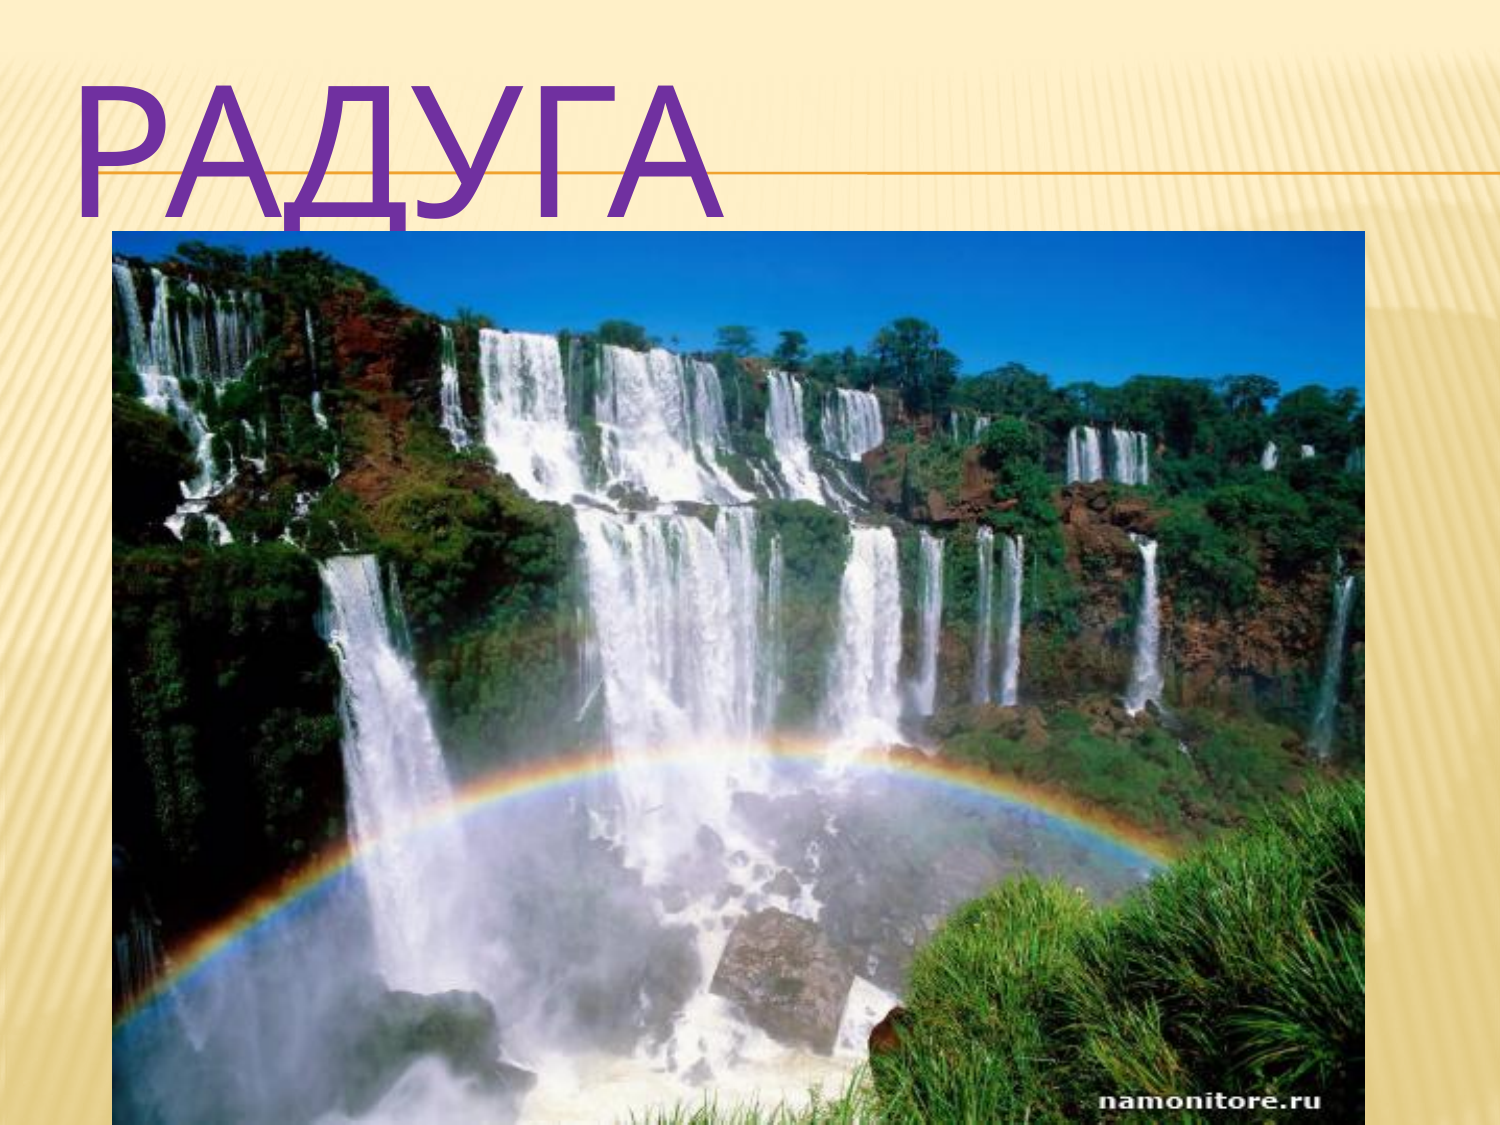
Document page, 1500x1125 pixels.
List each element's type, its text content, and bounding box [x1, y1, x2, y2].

title РАДУГА [49, 75, 1475, 213]
picture [111, 231, 1365, 1125]
